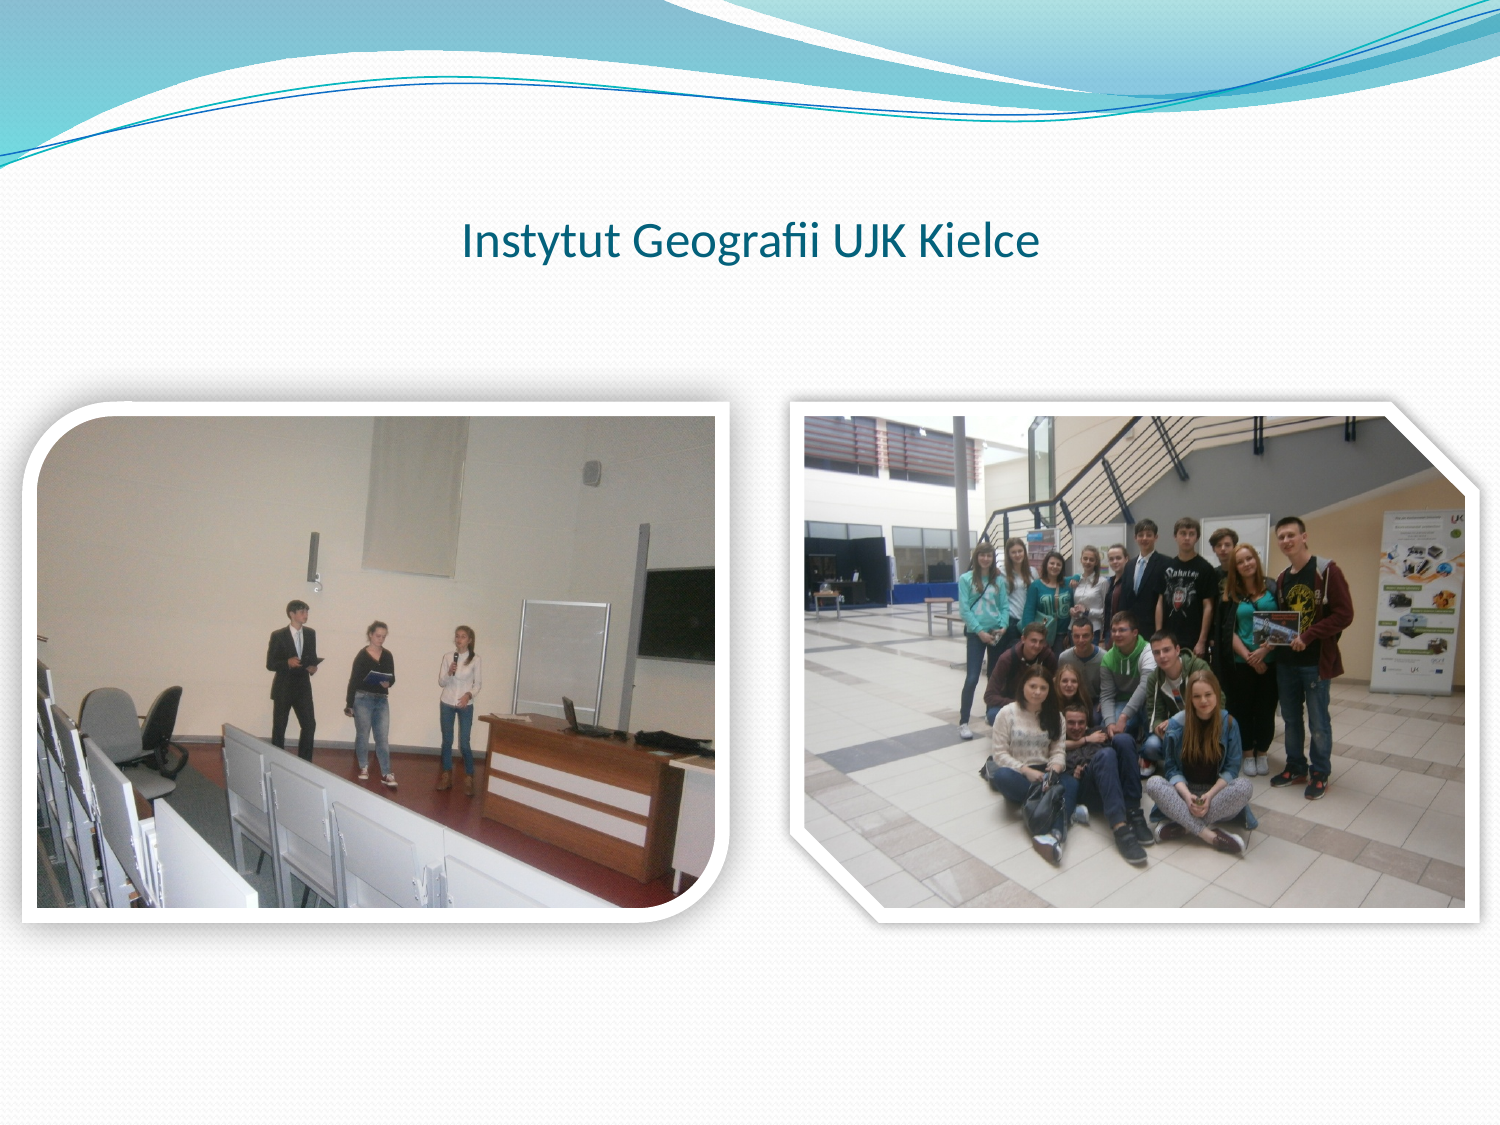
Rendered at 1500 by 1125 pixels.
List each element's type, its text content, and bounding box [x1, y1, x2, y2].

title Instytut Geografii UJK Kielce [76, 137, 1427, 268]
picture [29, 408, 723, 916]
picture [796, 408, 1473, 916]
